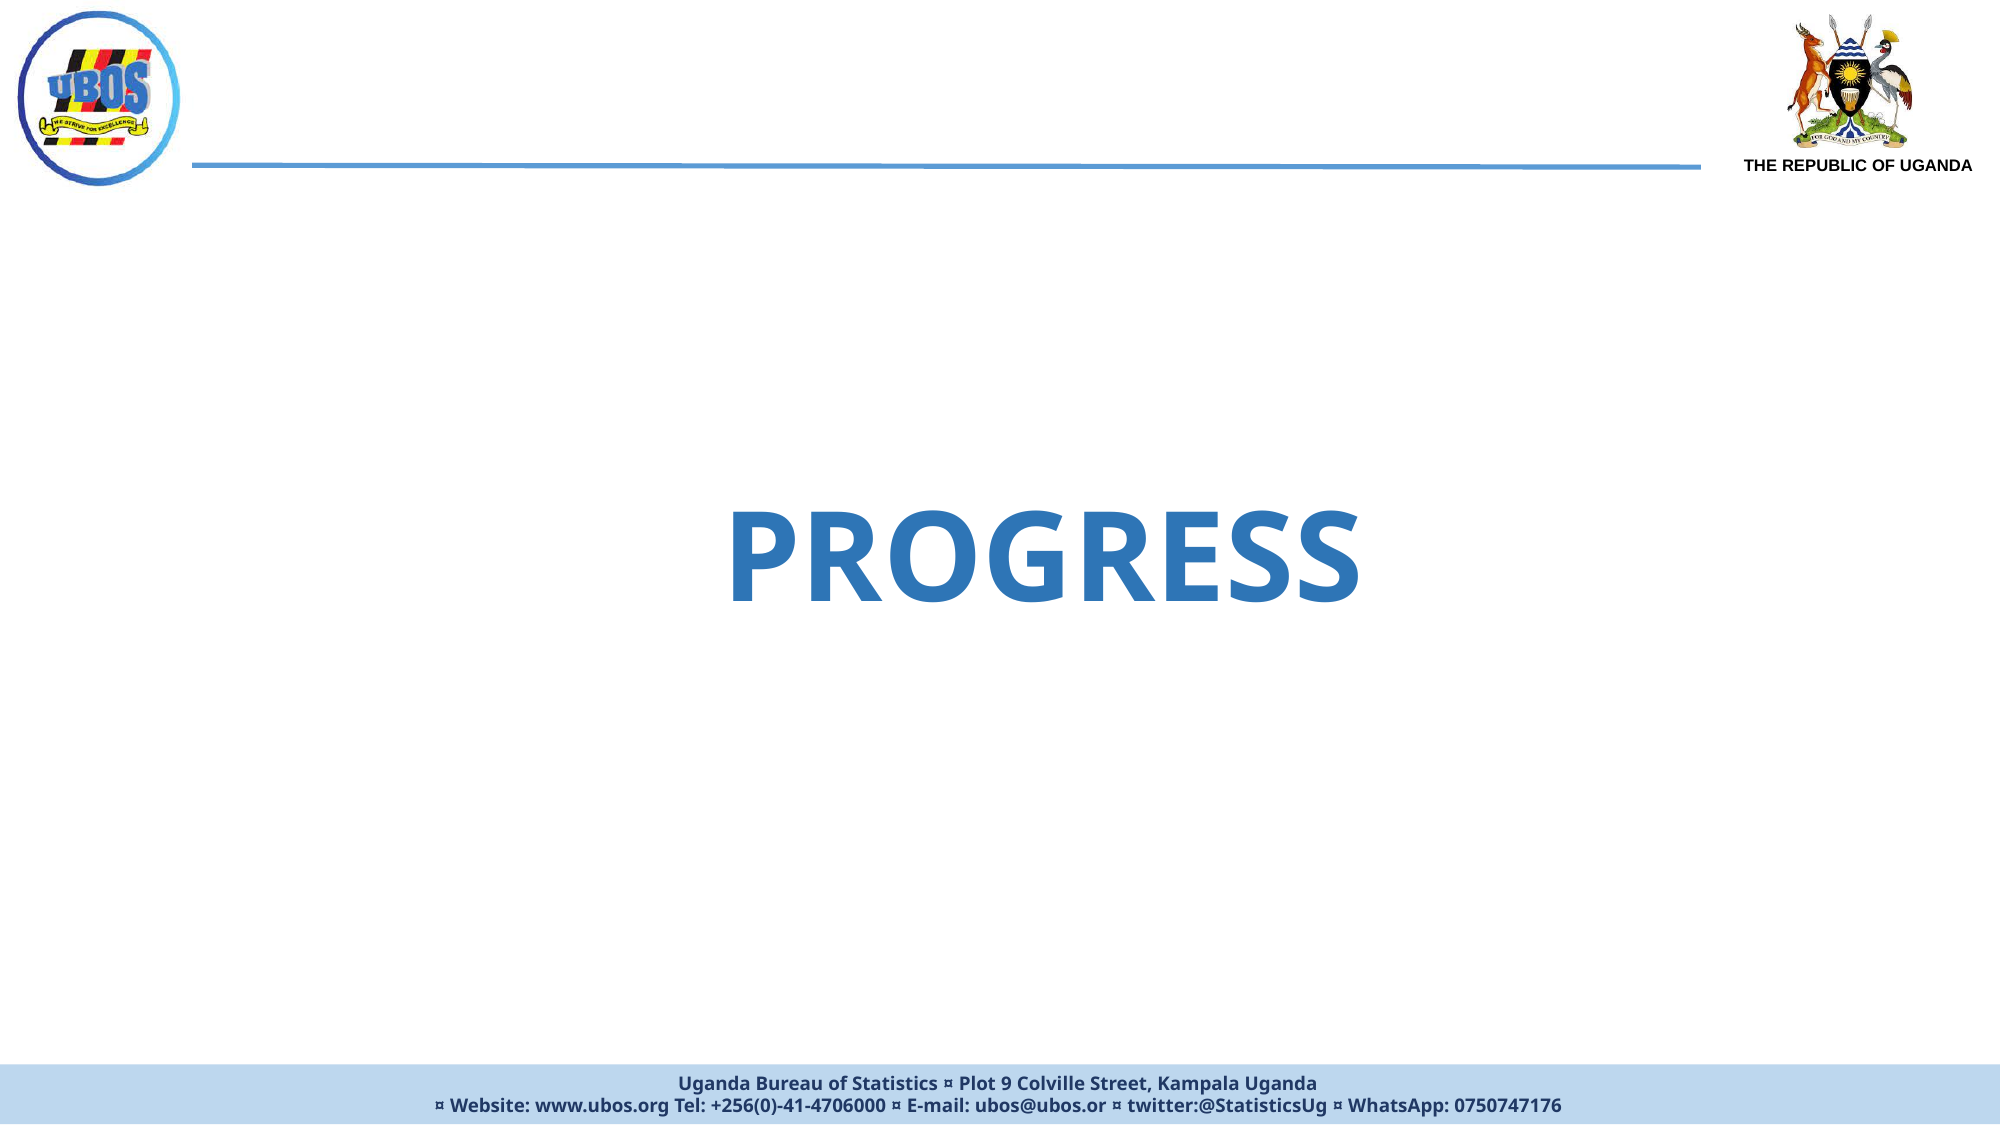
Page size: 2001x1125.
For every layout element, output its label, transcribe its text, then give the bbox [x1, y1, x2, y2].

picture [1787, 14, 1913, 148]
picture [0, 0, 194, 193]
text_box PROGRESS [614, 468, 1472, 634]
